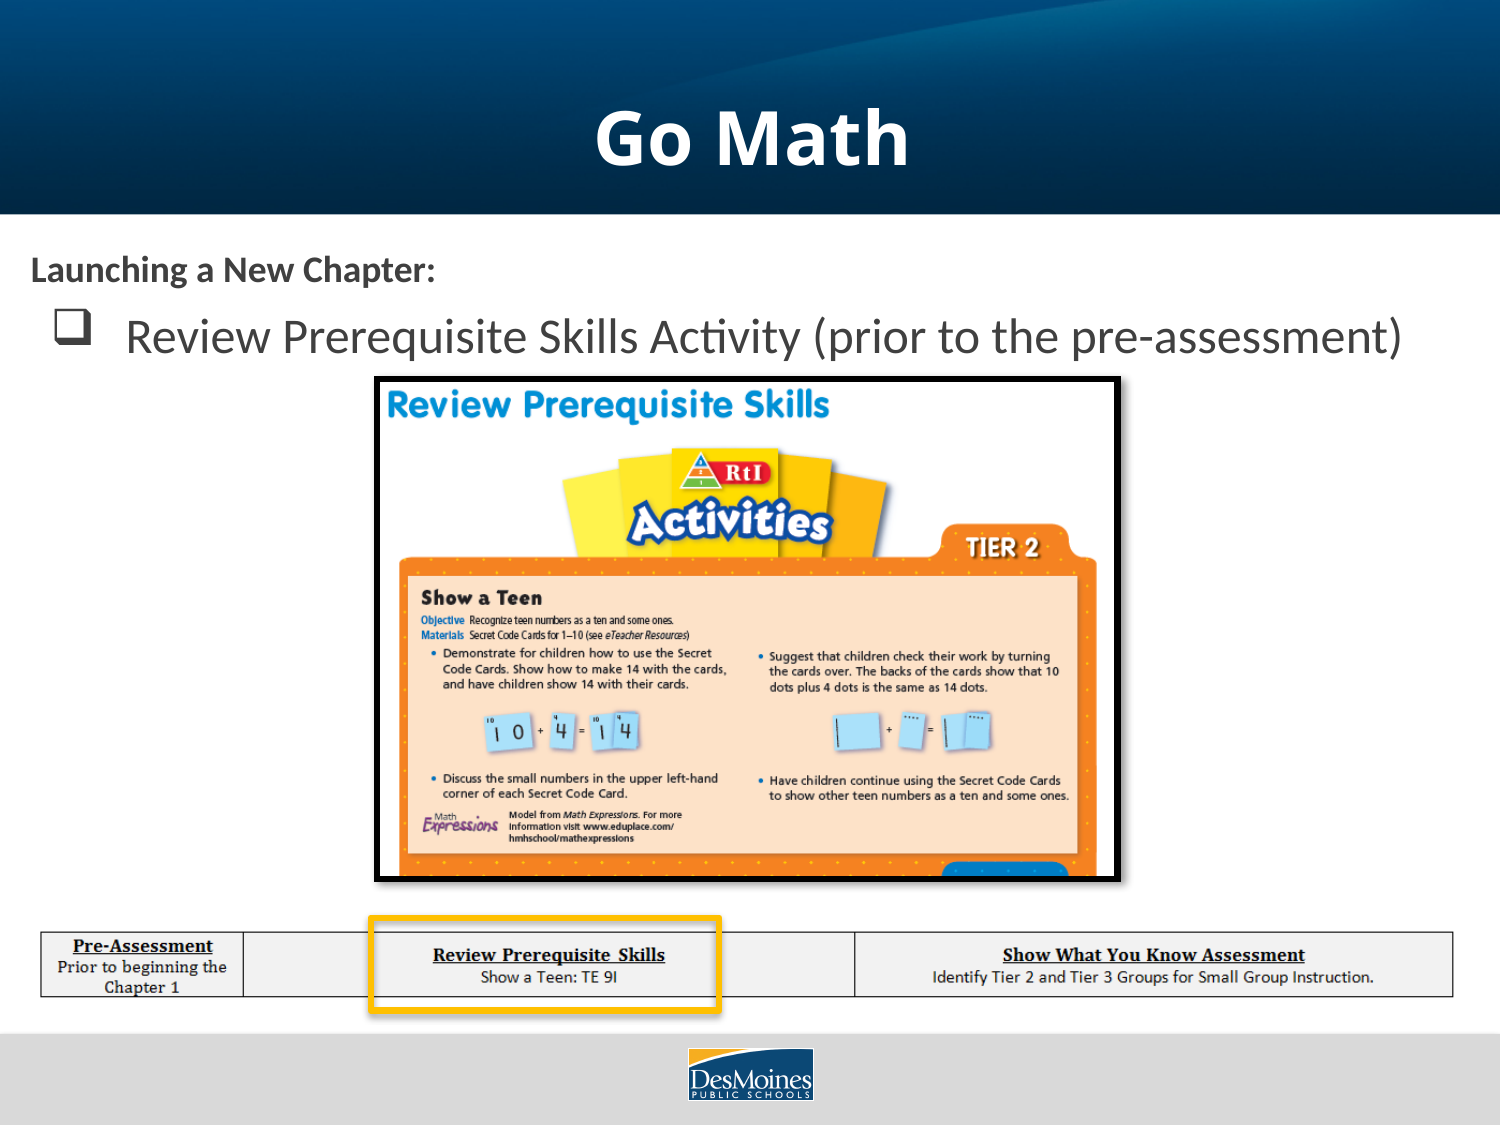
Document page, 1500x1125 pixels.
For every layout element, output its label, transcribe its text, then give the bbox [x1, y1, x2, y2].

picture [0, 0, 1500, 1033]
text_box Launching a New Chapter: [15, 237, 452, 297]
text_box [370, 917, 720, 924]
title Go Math [77, 41, 1428, 230]
picture [689, 1049, 813, 1100]
text_box Review Prerequisite Skills Activity (prior to the pre-assessment) [35, 295, 1459, 371]
